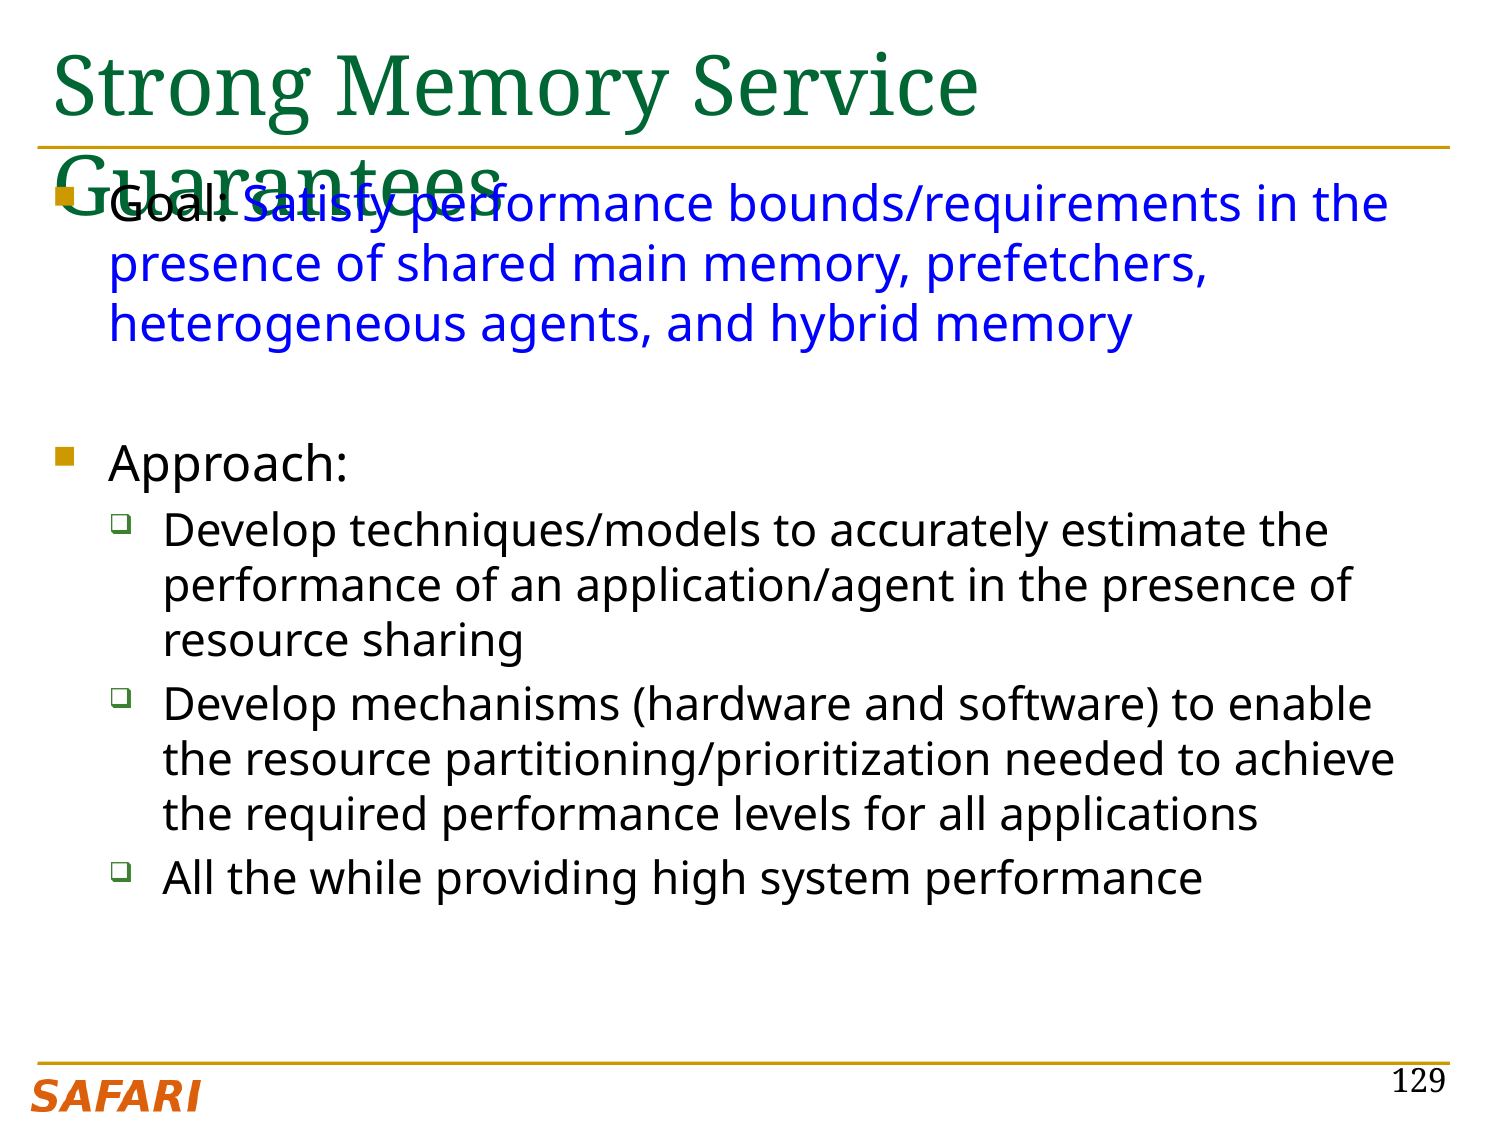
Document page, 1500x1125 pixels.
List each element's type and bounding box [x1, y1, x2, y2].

list [37, 163, 1450, 1016]
picture [29, 1070, 207, 1122]
title [37, 24, 1450, 163]
slide_number [1111, 1036, 1462, 1112]
